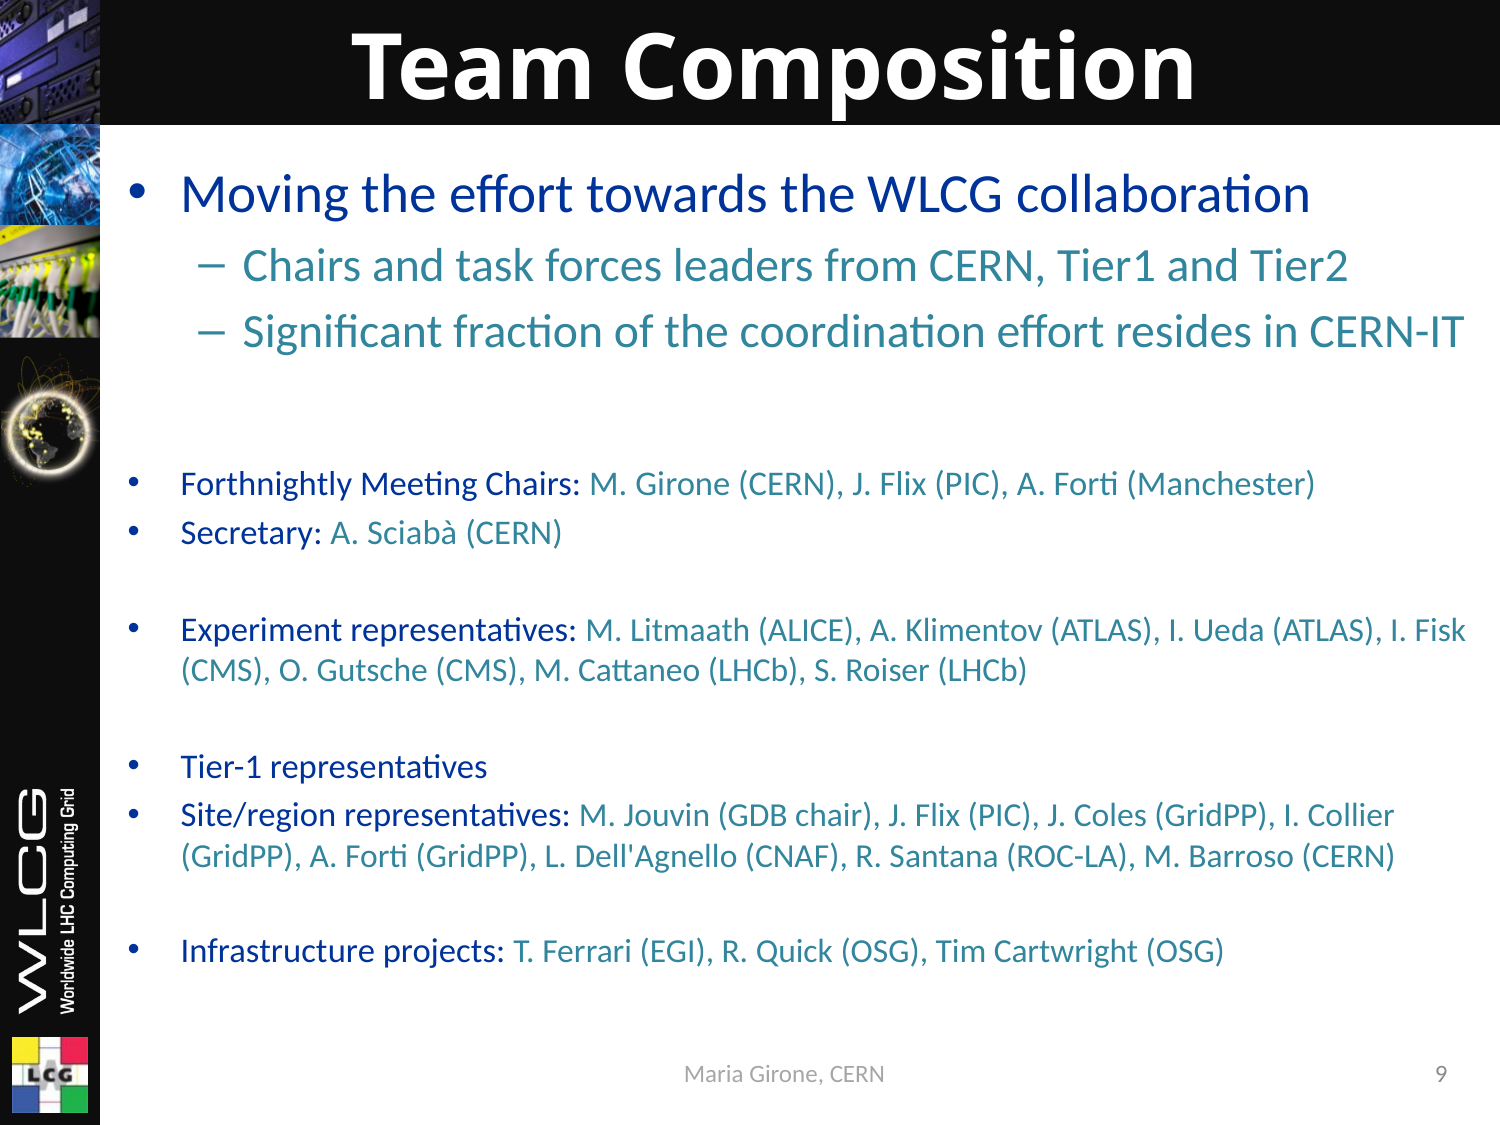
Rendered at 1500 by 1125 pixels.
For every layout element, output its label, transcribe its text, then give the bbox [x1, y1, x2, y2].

title Team Composition [125, 0, 1425, 125]
slide_number 9 [1112, 1042, 1463, 1103]
picture [2, 762, 93, 1113]
footer Maria Girone, CERN [549, 1042, 1025, 1103]
picture [0, 0, 100, 488]
list Moving the effort towards the WLCG collaboration Chairs and task forces leaders from CERN, Tier1 and Tier2 Significant fraction of the coordination effort resides in CERN-IT Forthnightly Meeting Chairs: M. Girone (CERN), J. Flix (PIC), A. Forti (Manchester) Secretary: A. Sciabà (CERN) Experiment representatives: M. Litmaath (ALICE), A. Klimentov (ATLAS), I. Ueda (ATLAS), I. Fisk (CMS), O. Gutsche (CMS), M. Cattaneo (LHCb), S. Roiser (LHCb) Tier-1 representatives Site/region representatives: M. Jouvin (GDB chair), J. Flix (PIC), J. Coles (GridPP), I. Collier (GridPP), A. Forti (GridPP), L. Dell'Agnello (CNAF), R. Santana (ROC-LA), M. Barroso (CERN) Infrastructure projects: T. Ferrari (EGI), R. Quick (OSG), Tim Cartwright (OSG) [112, 149, 1488, 1043]
